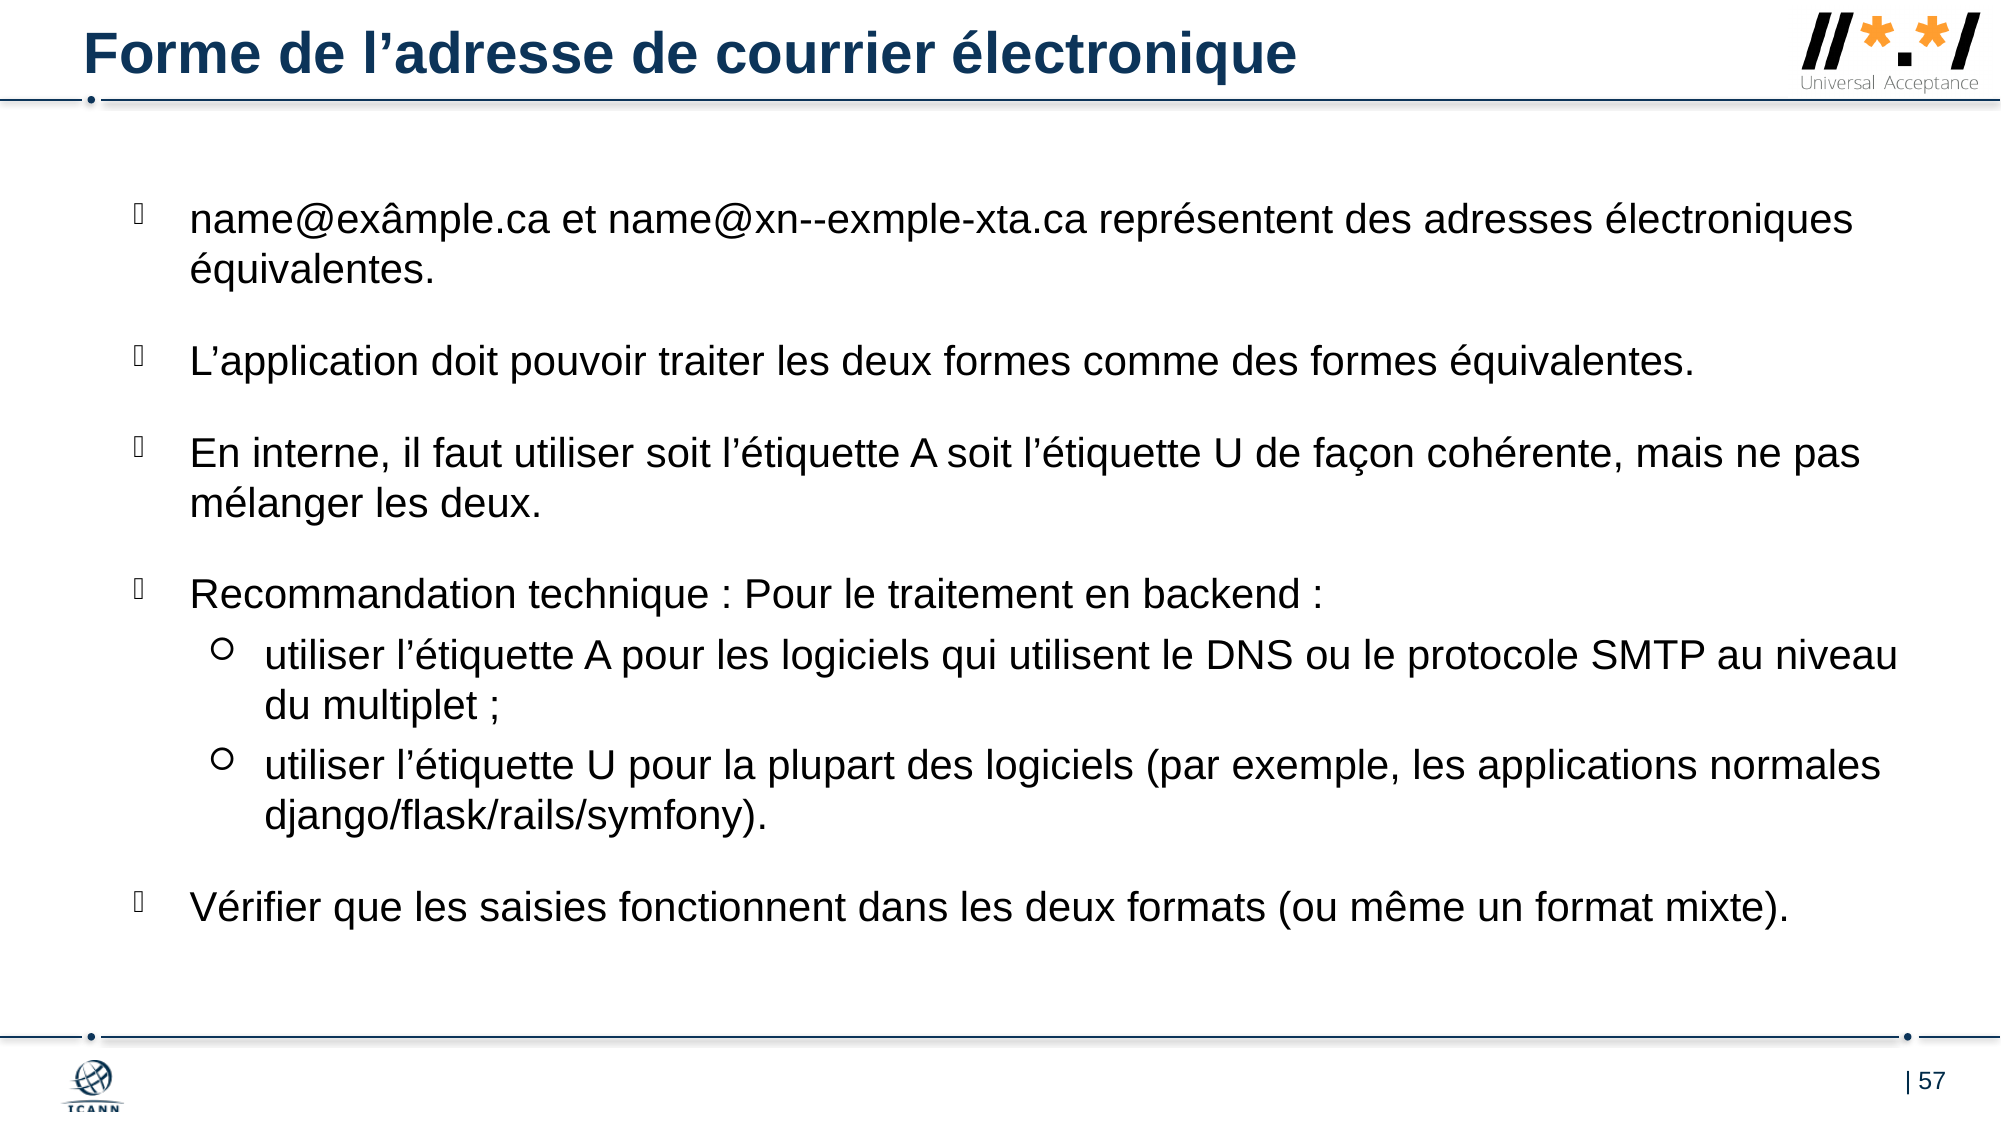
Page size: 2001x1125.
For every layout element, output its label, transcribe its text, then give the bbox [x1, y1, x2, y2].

picture [1788, 5, 1993, 99]
title Forme de l’adresse de courrier électronique [68, 7, 1784, 82]
list name@exâmple.ca et name@xn--exmple-xta.ca représentent des adresses électroniques équivalentes. L’application doit pouvoir traiter les deux formes comme des formes équivalentes. En interne, il faut utiliser soit l’étiquette A soit l’étiquette U de façon cohérente, mais ne pas mélanger les deux. Recommandation technique : Pour le traitement en backend : utiliser l’étiquette A pour les logiciels qui utilisent le DNS ou le protocole SMTP au niveau du multiplet ; utiliser l’étiquette U pour la plupart des logiciels (par exemple, les applications normales django/flask/rails/symfony). Vérifier que les saisies fonctionnent dans les deux formats (ou même un format mixte). [133, 191, 1946, 1004]
